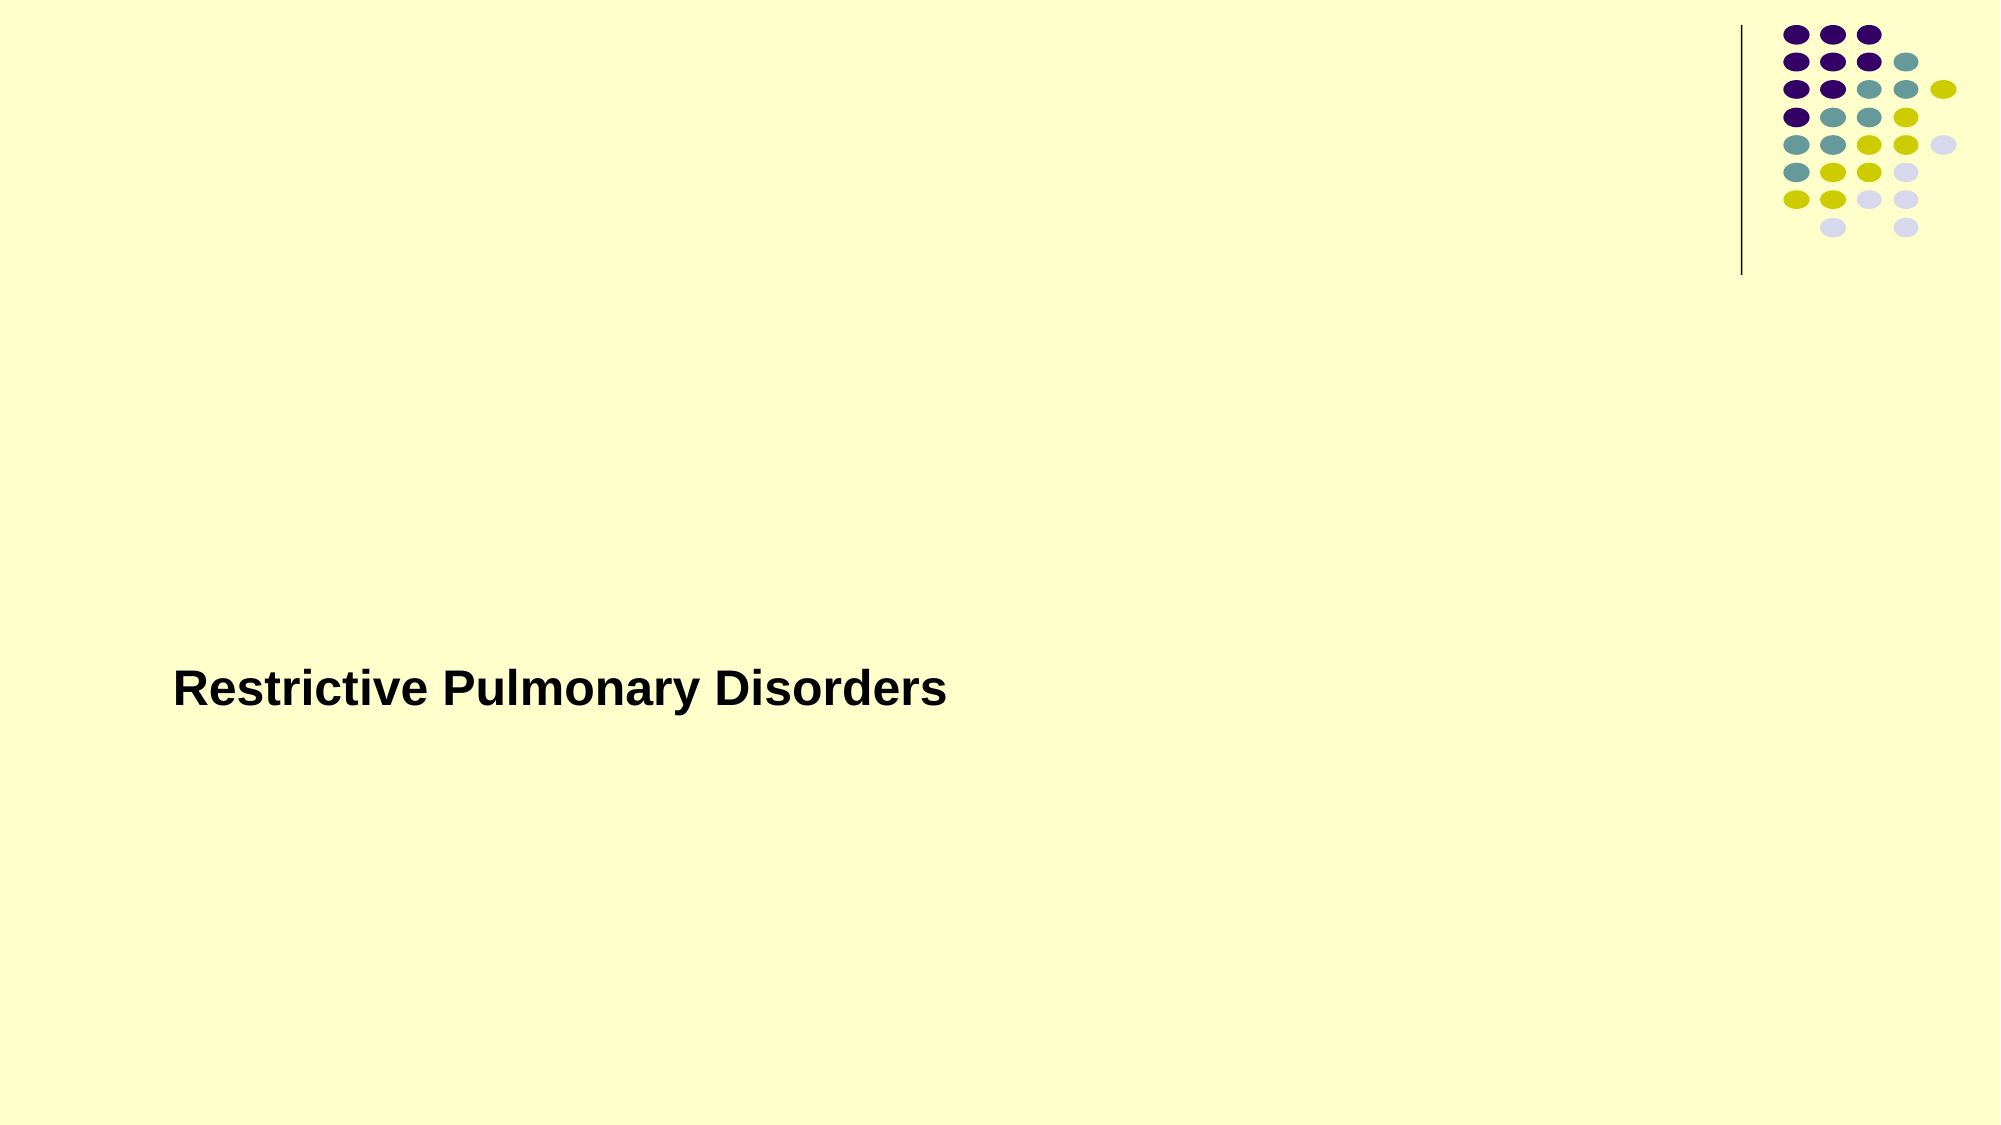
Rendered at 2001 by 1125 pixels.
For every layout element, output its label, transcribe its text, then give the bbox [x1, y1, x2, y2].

list Restrictive Pulmonary Disorders [157, 476, 1858, 723]
